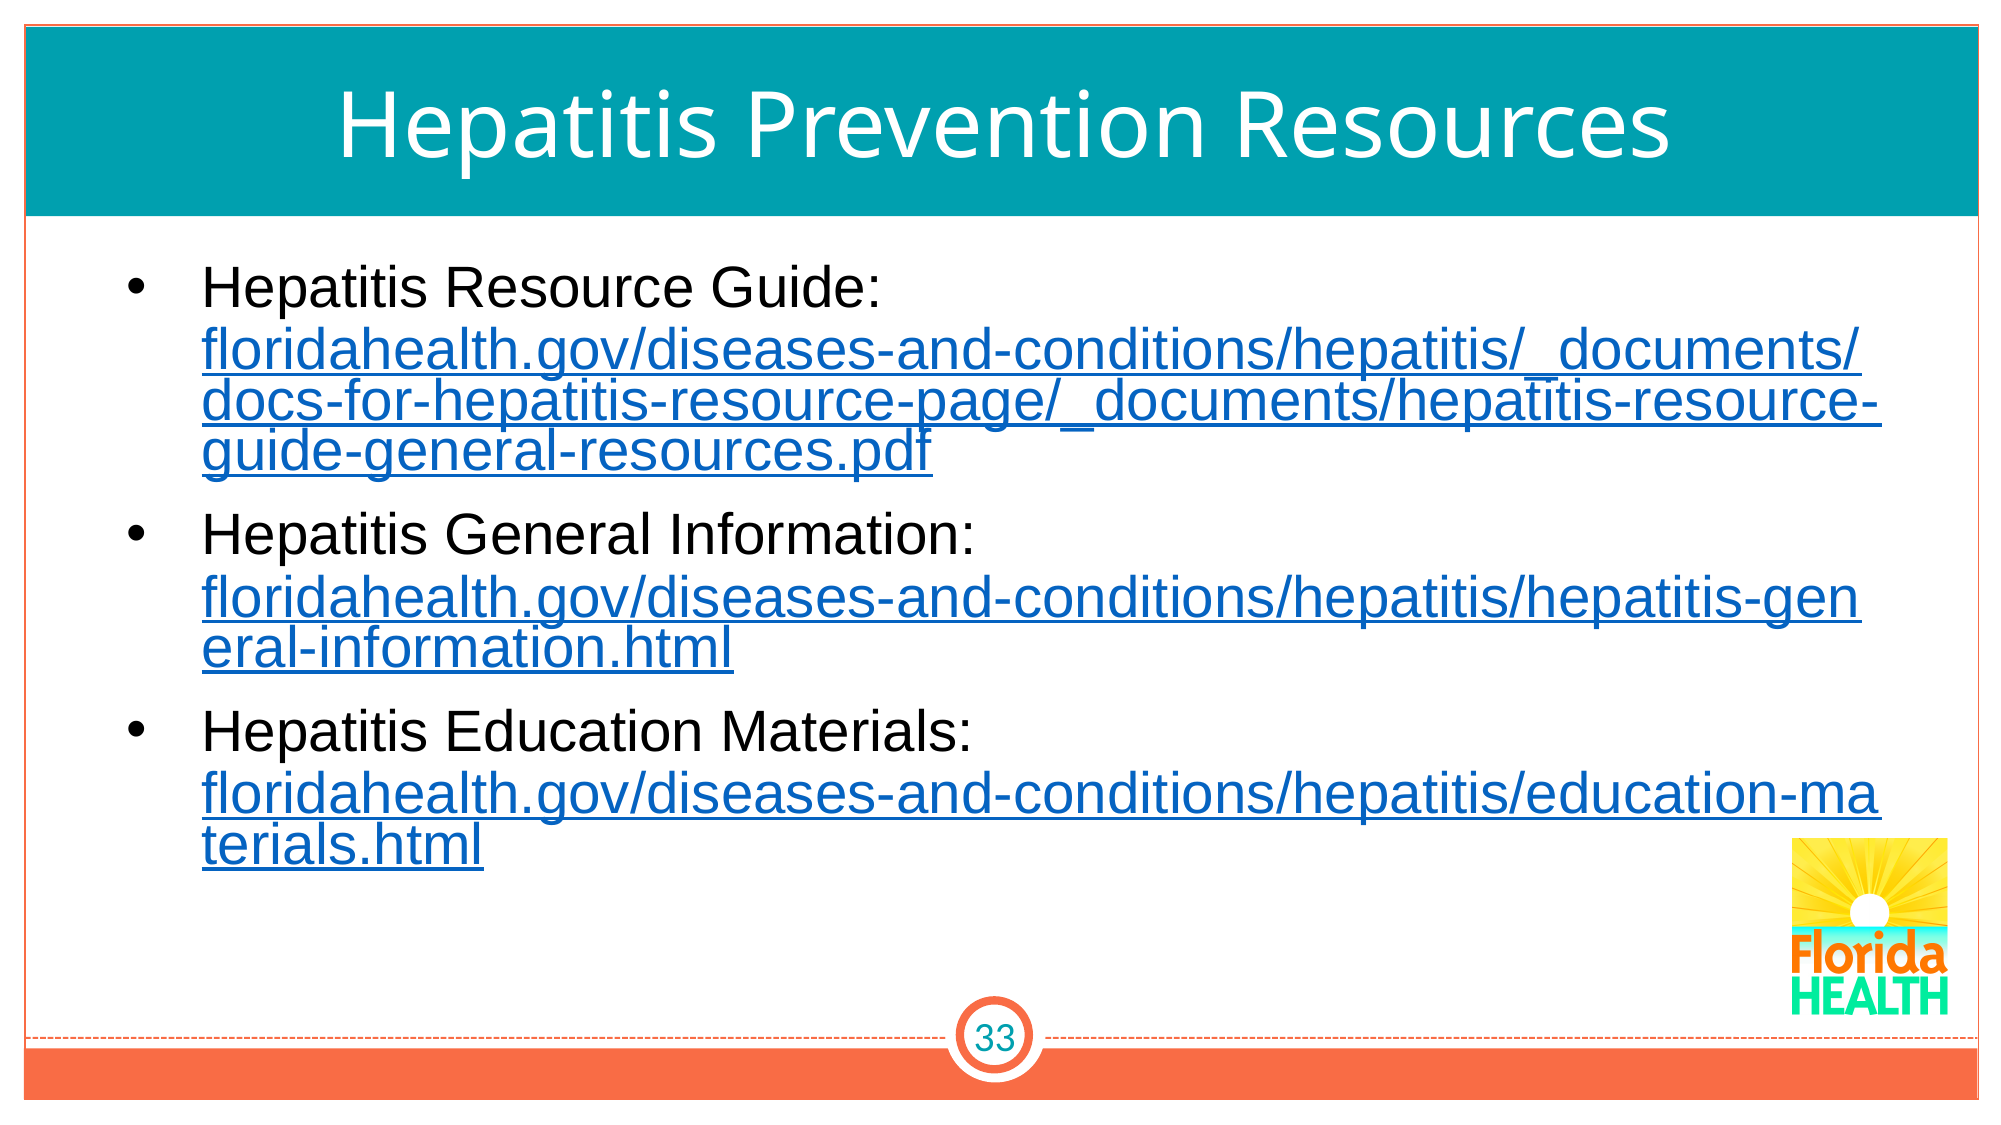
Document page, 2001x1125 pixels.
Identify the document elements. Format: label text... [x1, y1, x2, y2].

list Hepatitis Resource Guide: floridahealth.gov/diseases-and-conditions/hepatitis/_documents/docs-for-hepatitis-resource-page/_documents/hepatitis-resource-guide-general-resources.pdf Hepatitis General Information: floridahealth.gov/diseases-and-conditions/hepatitis/hepatitis-general-information.html Hepatitis Education Materials: floridahealth.gov/diseases-and-conditions/hepatitis/education-materials.html [111, 249, 1898, 899]
title Hepatitis Prevention Resources [111, 38, 1898, 217]
picture [1792, 838, 1948, 1015]
